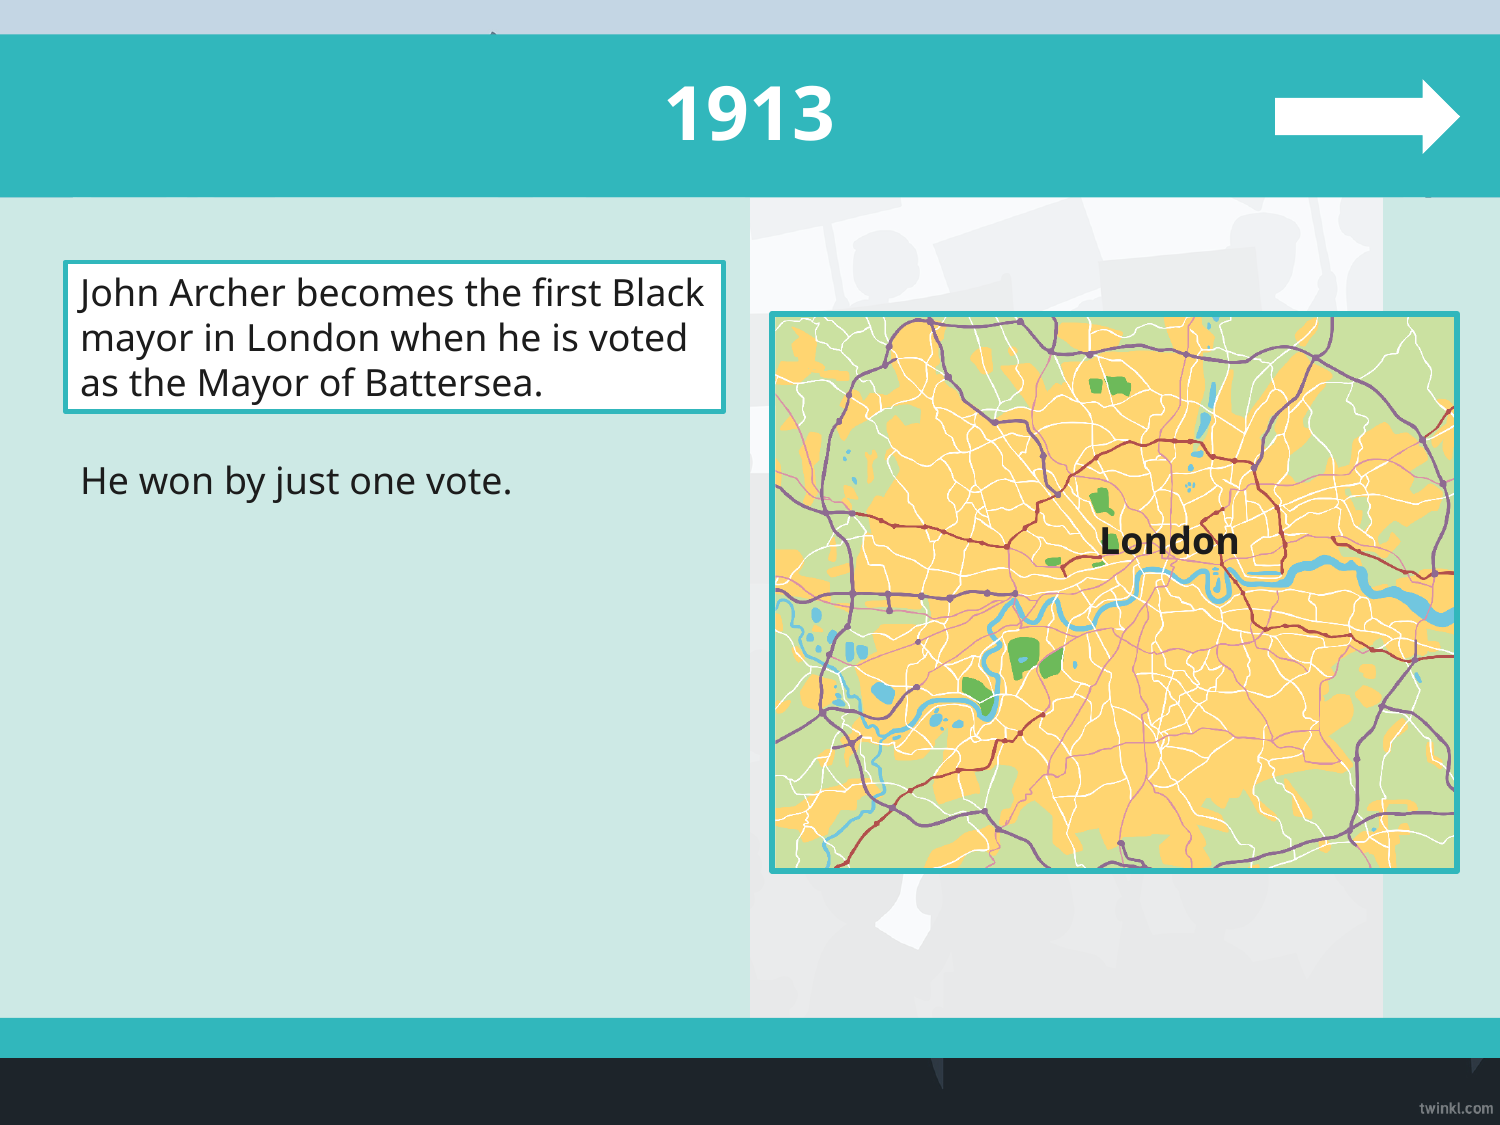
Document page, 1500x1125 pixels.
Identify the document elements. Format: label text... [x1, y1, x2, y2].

text_box He won by just one vote. [65, 449, 710, 510]
text_box [1382, 200, 1500, 1017]
picture [0, 1059, 1500, 1125]
text_box [1273, 76, 1462, 157]
picture [775, 316, 1454, 868]
text_box [0, 200, 751, 1017]
picture [0, 0, 1500, 32]
title 1913 [0, 32, 1500, 200]
text_box [0, 1017, 1500, 1059]
text_box John Archer becomes the first Black mayor in London when he is voted as the Mayor of Battersea. [65, 262, 724, 412]
